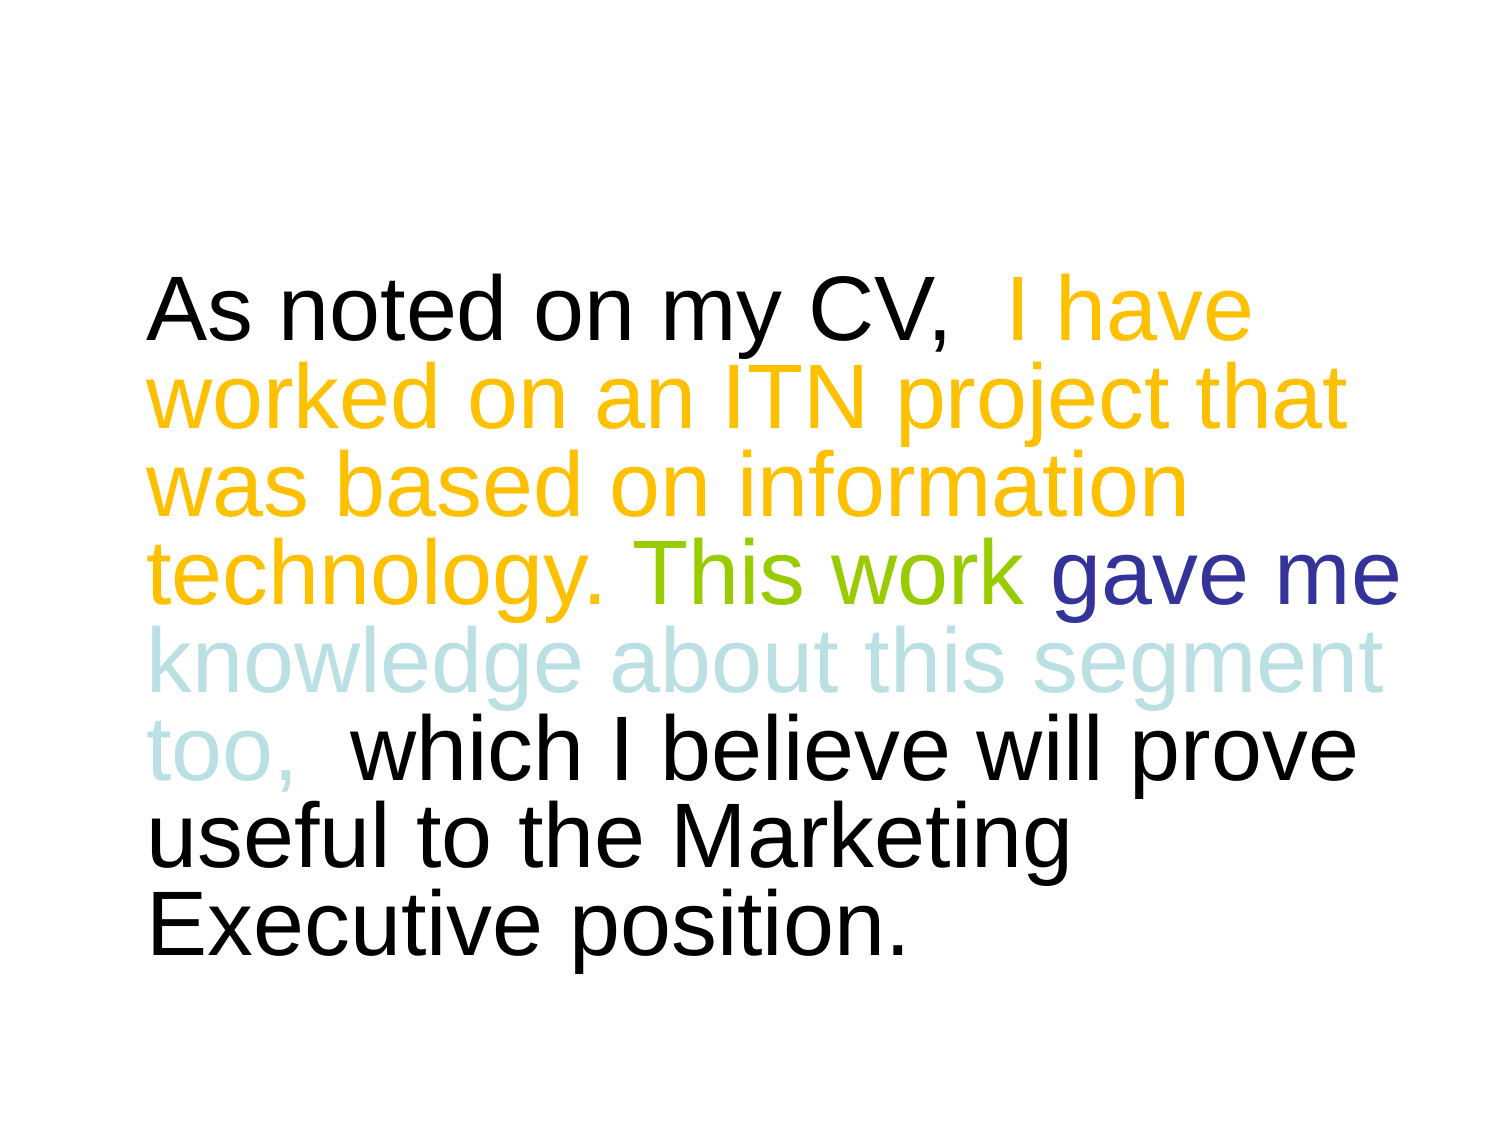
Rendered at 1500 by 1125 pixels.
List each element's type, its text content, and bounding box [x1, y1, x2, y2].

list As noted on my CV, I have worked on an ITN project that was based on information technology. This work gave me knowledge about this segment too, which I believe will prove useful to the Marketing Executive position. [75, 262, 1425, 1005]
